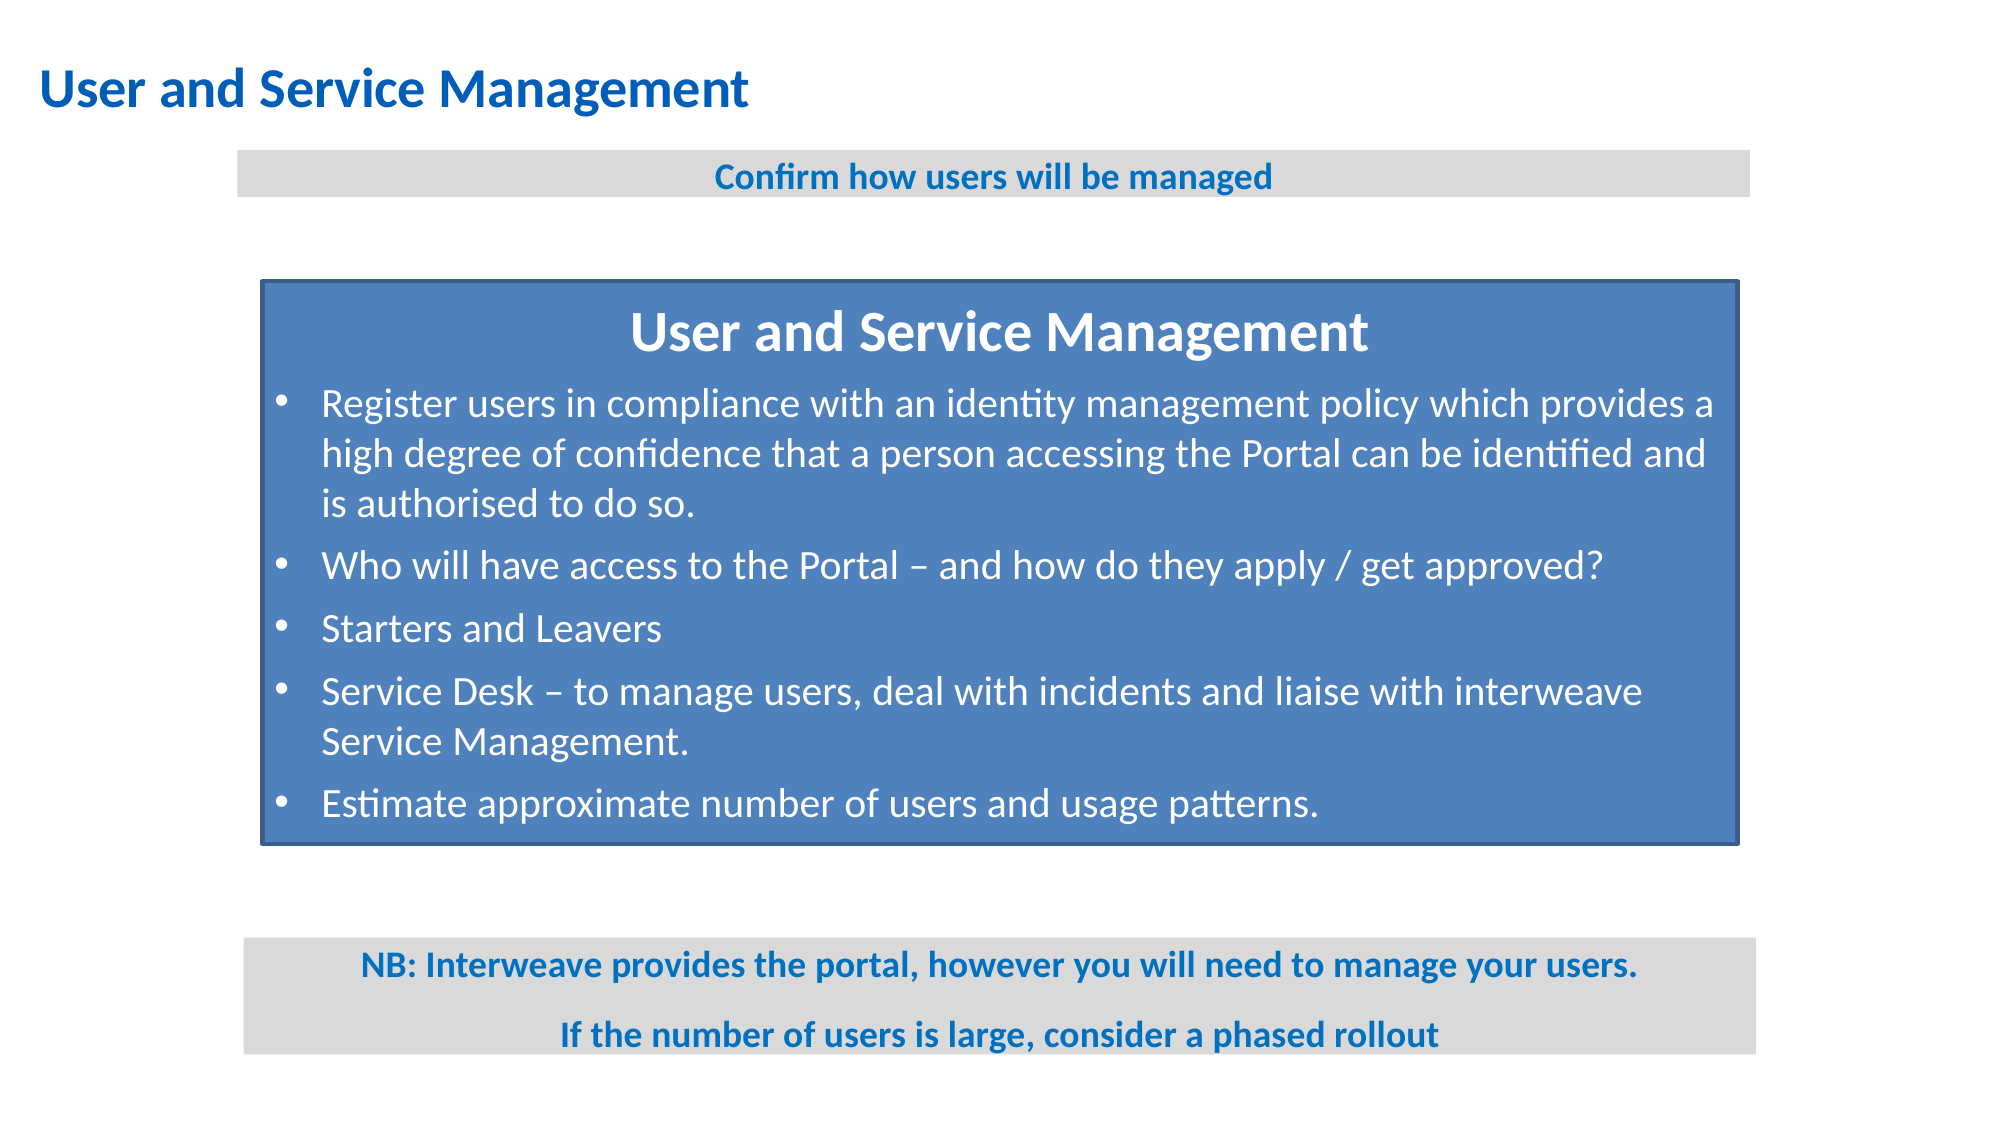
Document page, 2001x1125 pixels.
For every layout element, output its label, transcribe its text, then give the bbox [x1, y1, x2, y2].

text_box User and Service Management Register users in compliance with an identity management policy which provides a high degree of confidence that a person accessing the Portal can be identified and is authorised to do so. Who will have access to the Portal – and how do they apply / get approved? Starters and Leavers Service Desk – to manage users, deal with incidents and liaise with interweave Service Management. Estimate approximate number of users and usage patterns. [260, 279, 1740, 846]
text_box NB: Interweave provides the portal, however you will need to manage your users. If the number of users is large, consider a phased rollout [243, 937, 1757, 1055]
text_box Confirm how users will be managed [237, 149, 1750, 197]
title User and Service Management [37, 49, 1375, 239]
